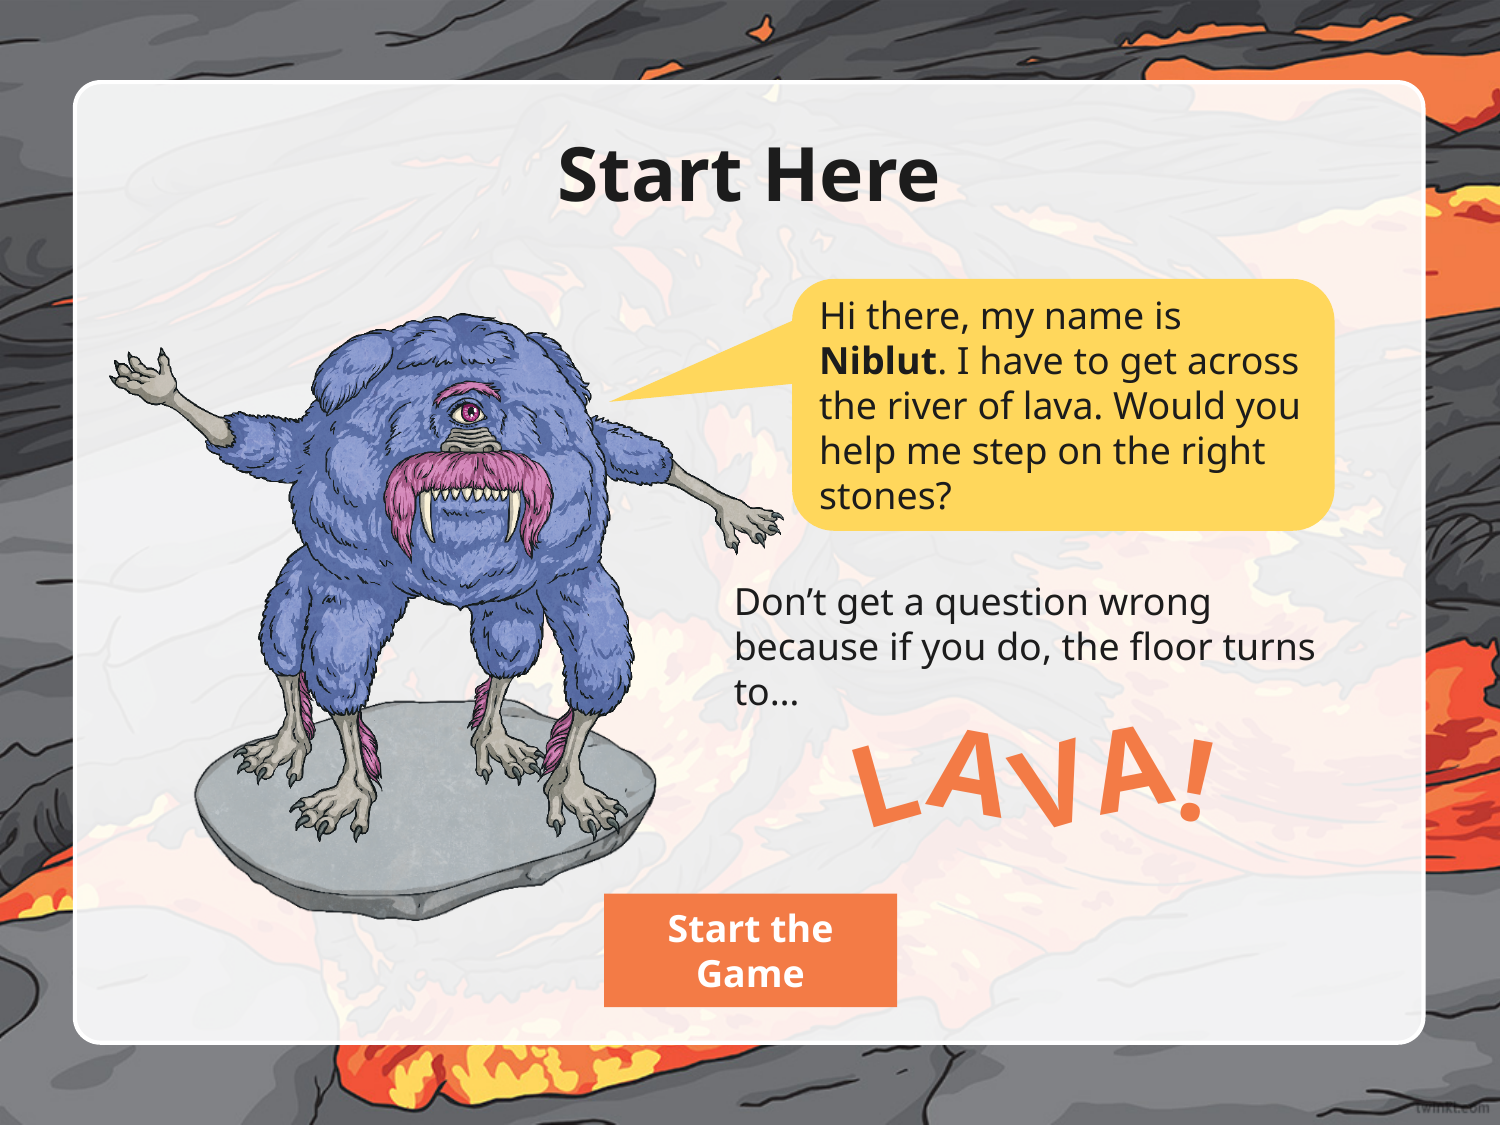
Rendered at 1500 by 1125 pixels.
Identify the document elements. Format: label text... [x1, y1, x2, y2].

text_box Don’t get a question wrong because if you do, the floor turns to… [784, 578, 1347, 714]
picture [0, 0, 1500, 1125]
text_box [808, 714, 1272, 852]
text_box Hi there, my name is Niblut. I have to get across the river of lava. Would you help me step on the right stones? [784, 277, 1336, 532]
text_box Start the Game [603, 892, 898, 1008]
title Start Here [73, 94, 1426, 261]
